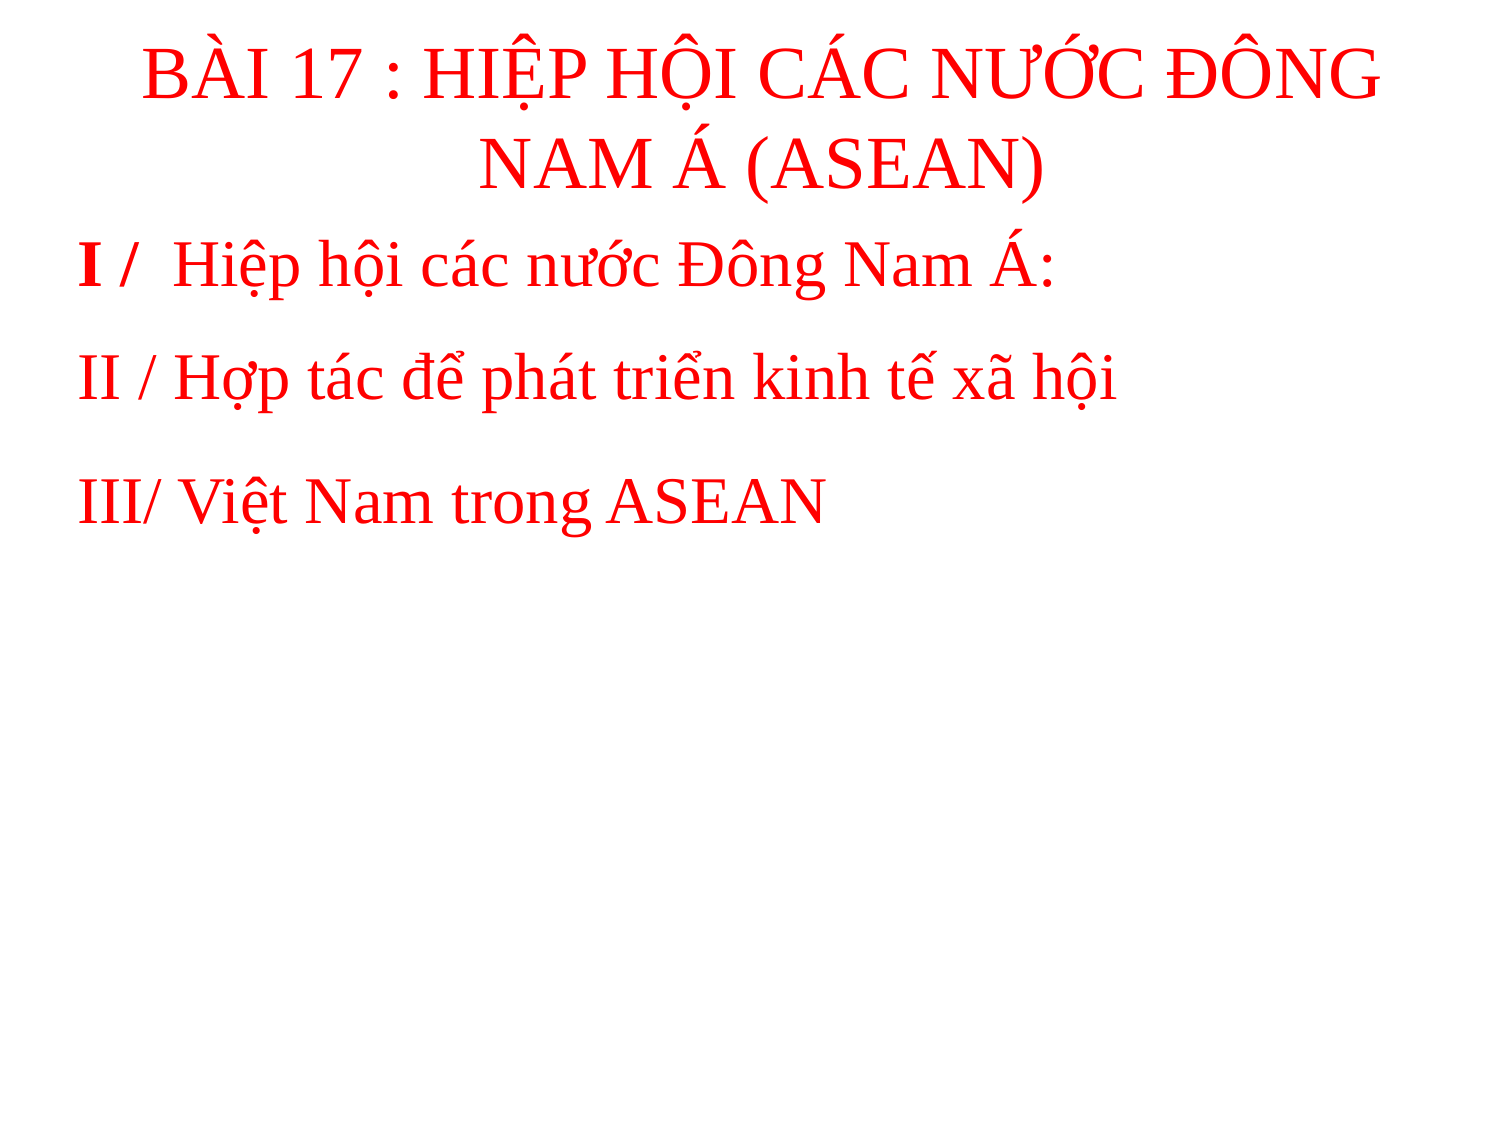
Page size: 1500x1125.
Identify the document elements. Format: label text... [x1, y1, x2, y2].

list I / Hiệp hội các nước Đông Nam Á: II / Hợp tác để phát triển kinh tế xã hội [62, 212, 1413, 516]
title BÀI 17 : HIỆP HỘI CÁC NƯỚC ĐÔNG NAM Á (ASEAN) [87, 19, 1438, 207]
text_box III/ Việt Nam trong ASEAN [62, 449, 975, 545]
